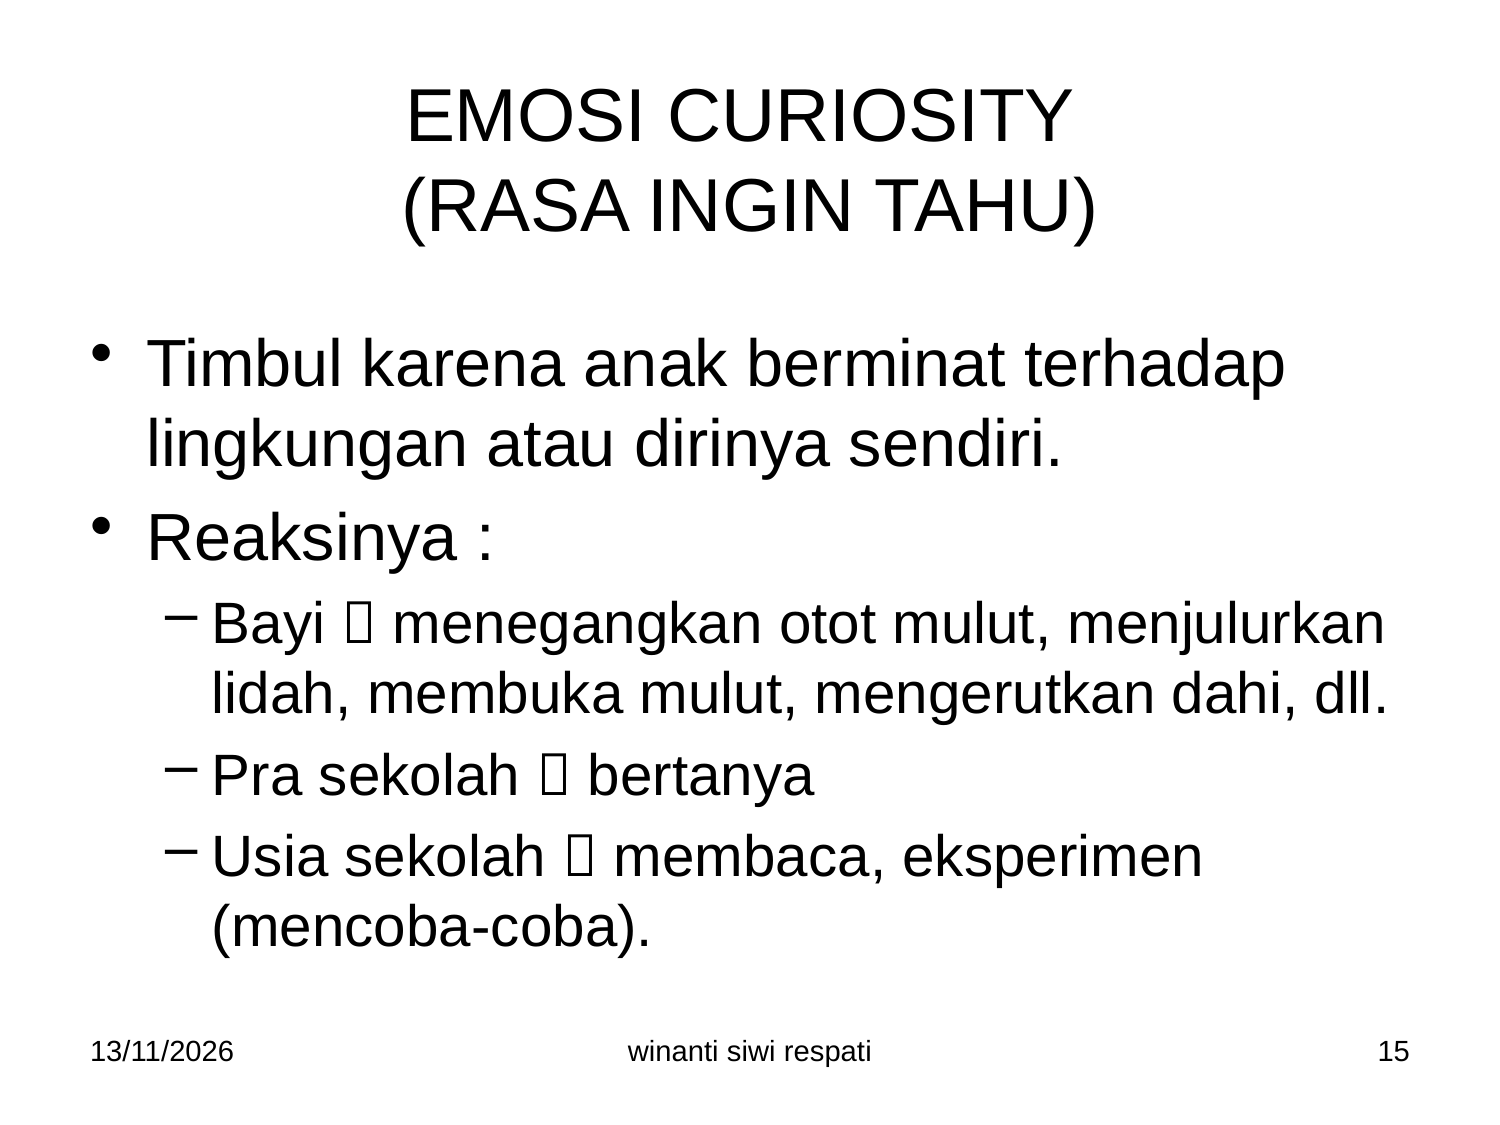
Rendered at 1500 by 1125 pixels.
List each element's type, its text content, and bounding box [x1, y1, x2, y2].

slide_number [74, 1024, 426, 1103]
title EMOSI CURIOSITY (RASA INGIN TAHU) [74, 62, 1426, 251]
footer winanti siwi respati [512, 1024, 988, 1103]
list Timbul karena anak berminat terhadap lingkungan atau dirinya sendiri. Reaksinya : Bayi  menegangkan otot mulut, menjulurkan lidah, membuka mulut, mengerutkan dahi, dll. Pra sekolah  bertanya Usia sekolah  membaca, eksperimen (mencoba-coba). [74, 312, 1426, 1006]
slide_number 15 [1074, 1024, 1426, 1103]
